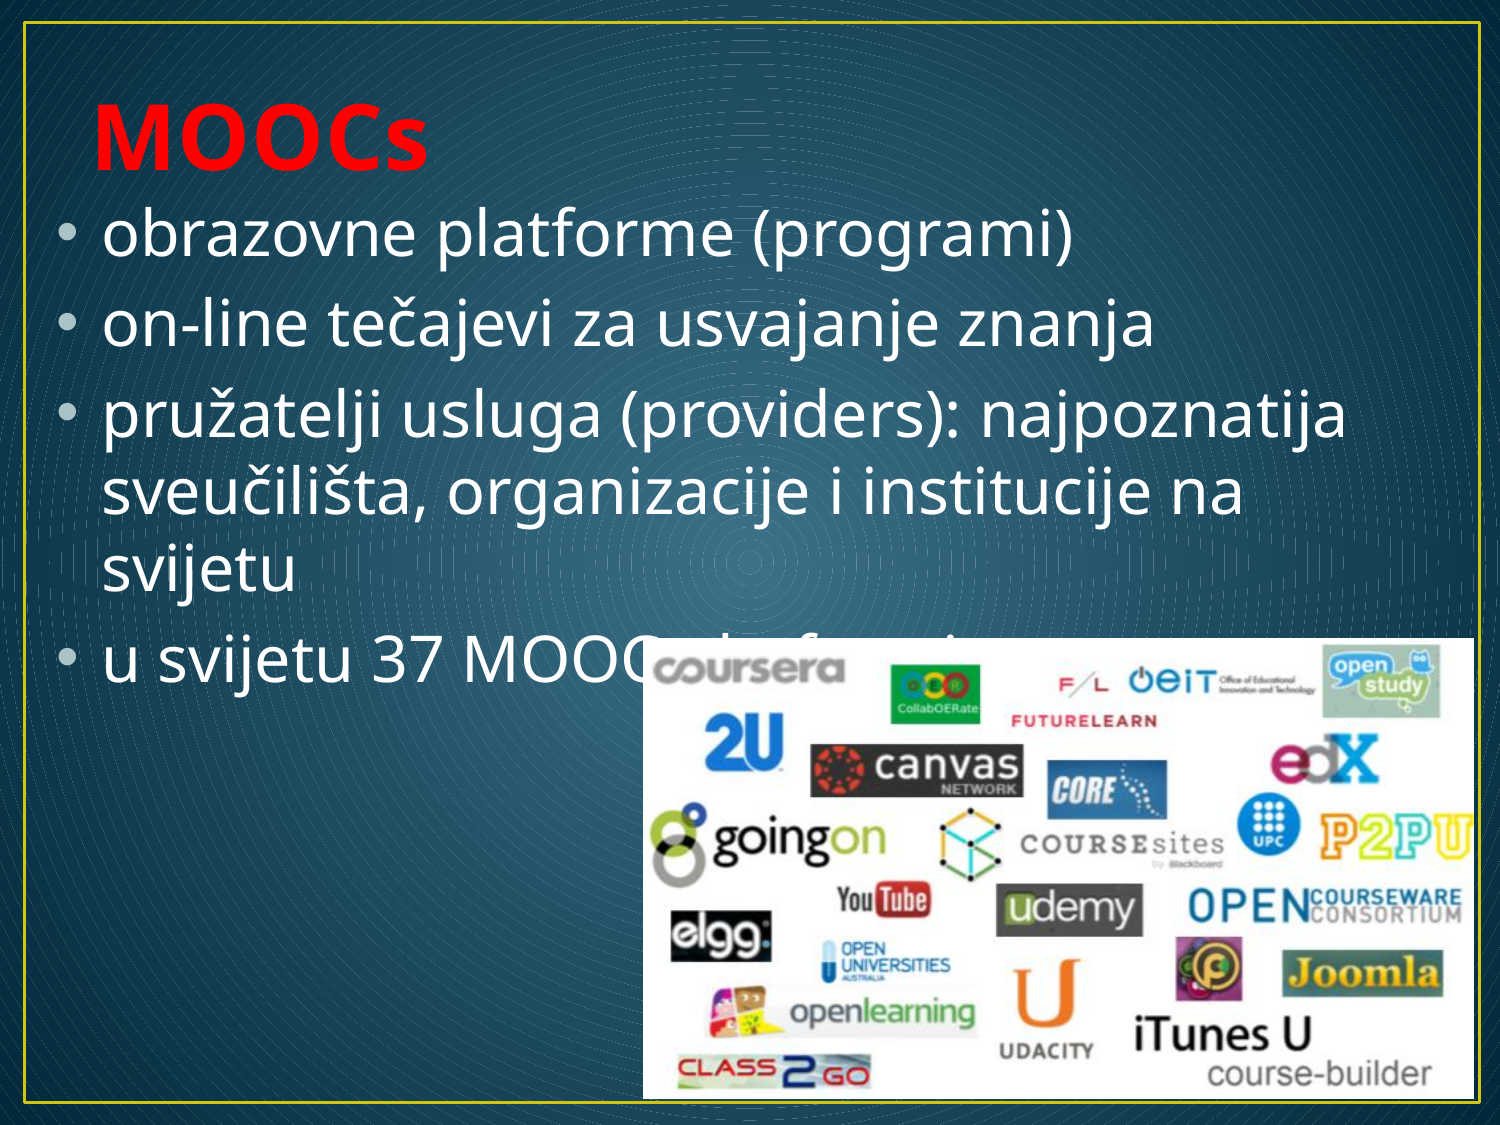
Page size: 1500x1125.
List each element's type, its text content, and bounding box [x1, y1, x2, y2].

title MOOCs [75, 45, 1425, 184]
list obrazovne platforme (programi) on-line tečajevi za usvajanje znanja pružatelji usluga (providers): najpoznatija sveučilišta, organizacije i institucije na svijetu u svijetu 37 MOOC platformi [41, 184, 1459, 1083]
picture [643, 638, 1475, 1099]
